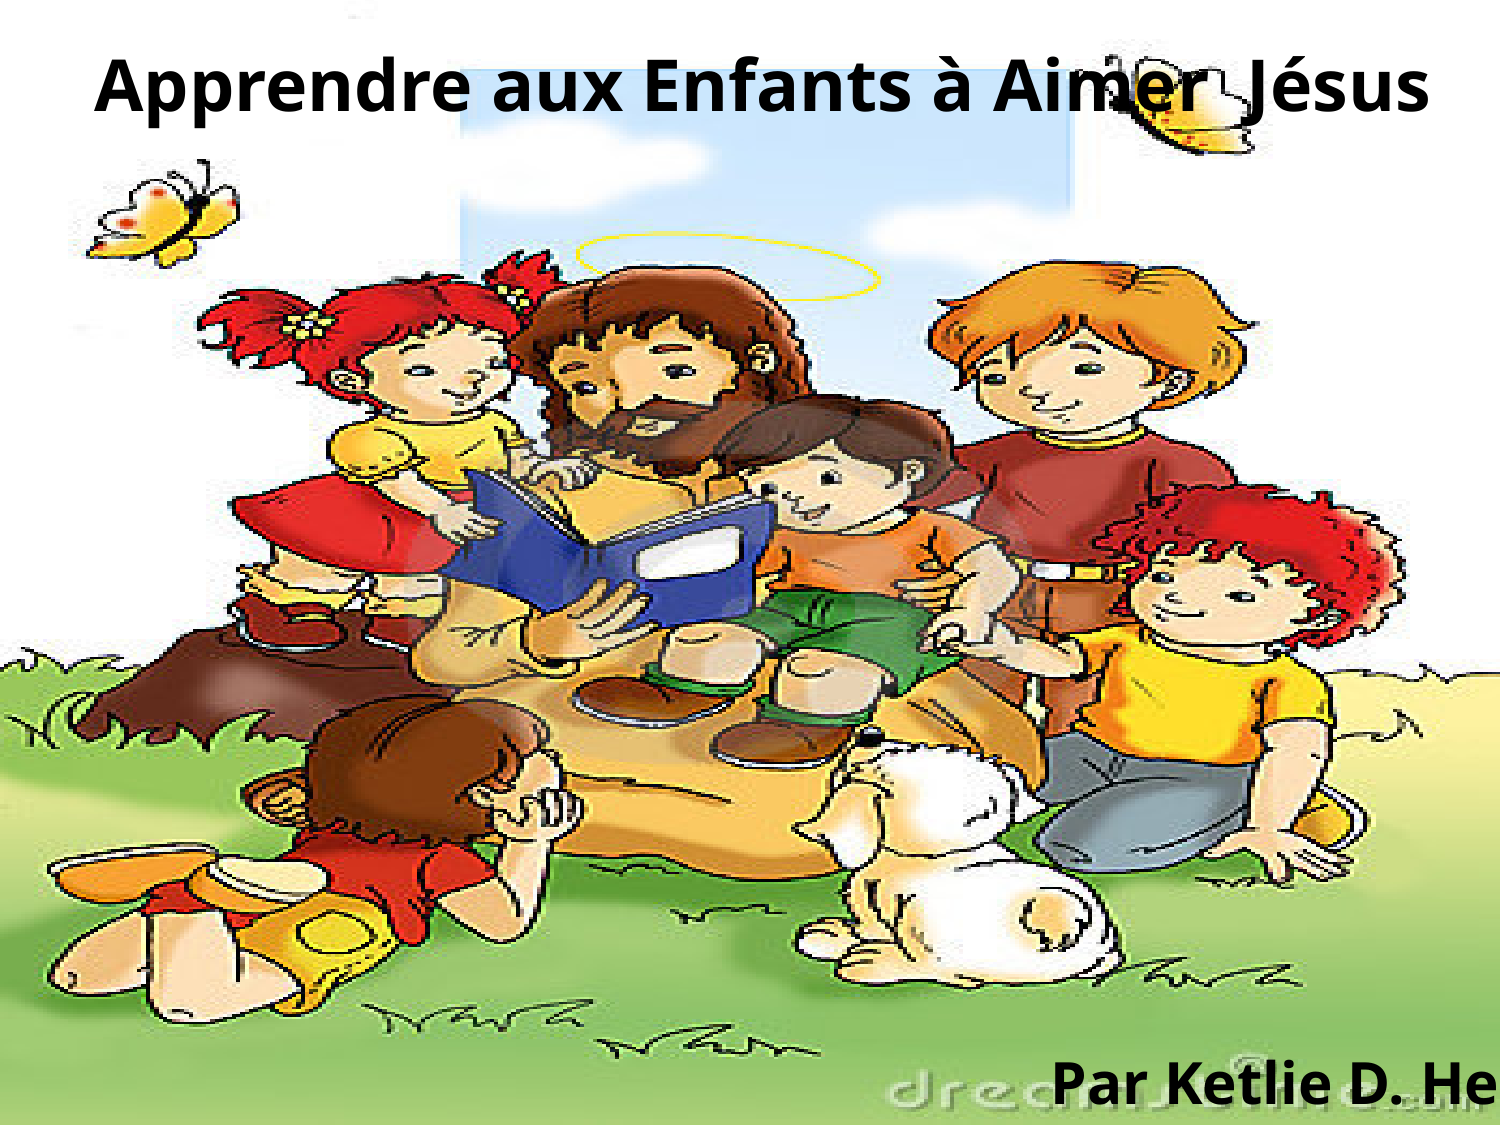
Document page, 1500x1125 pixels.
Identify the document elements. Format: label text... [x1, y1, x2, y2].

text_box Par Ketlie D. Henry [1036, 1039, 1500, 1124]
title Apprendre aux Enfants à Aimer Jésus [50, 0, 1475, 167]
picture [0, 0, 1500, 1125]
